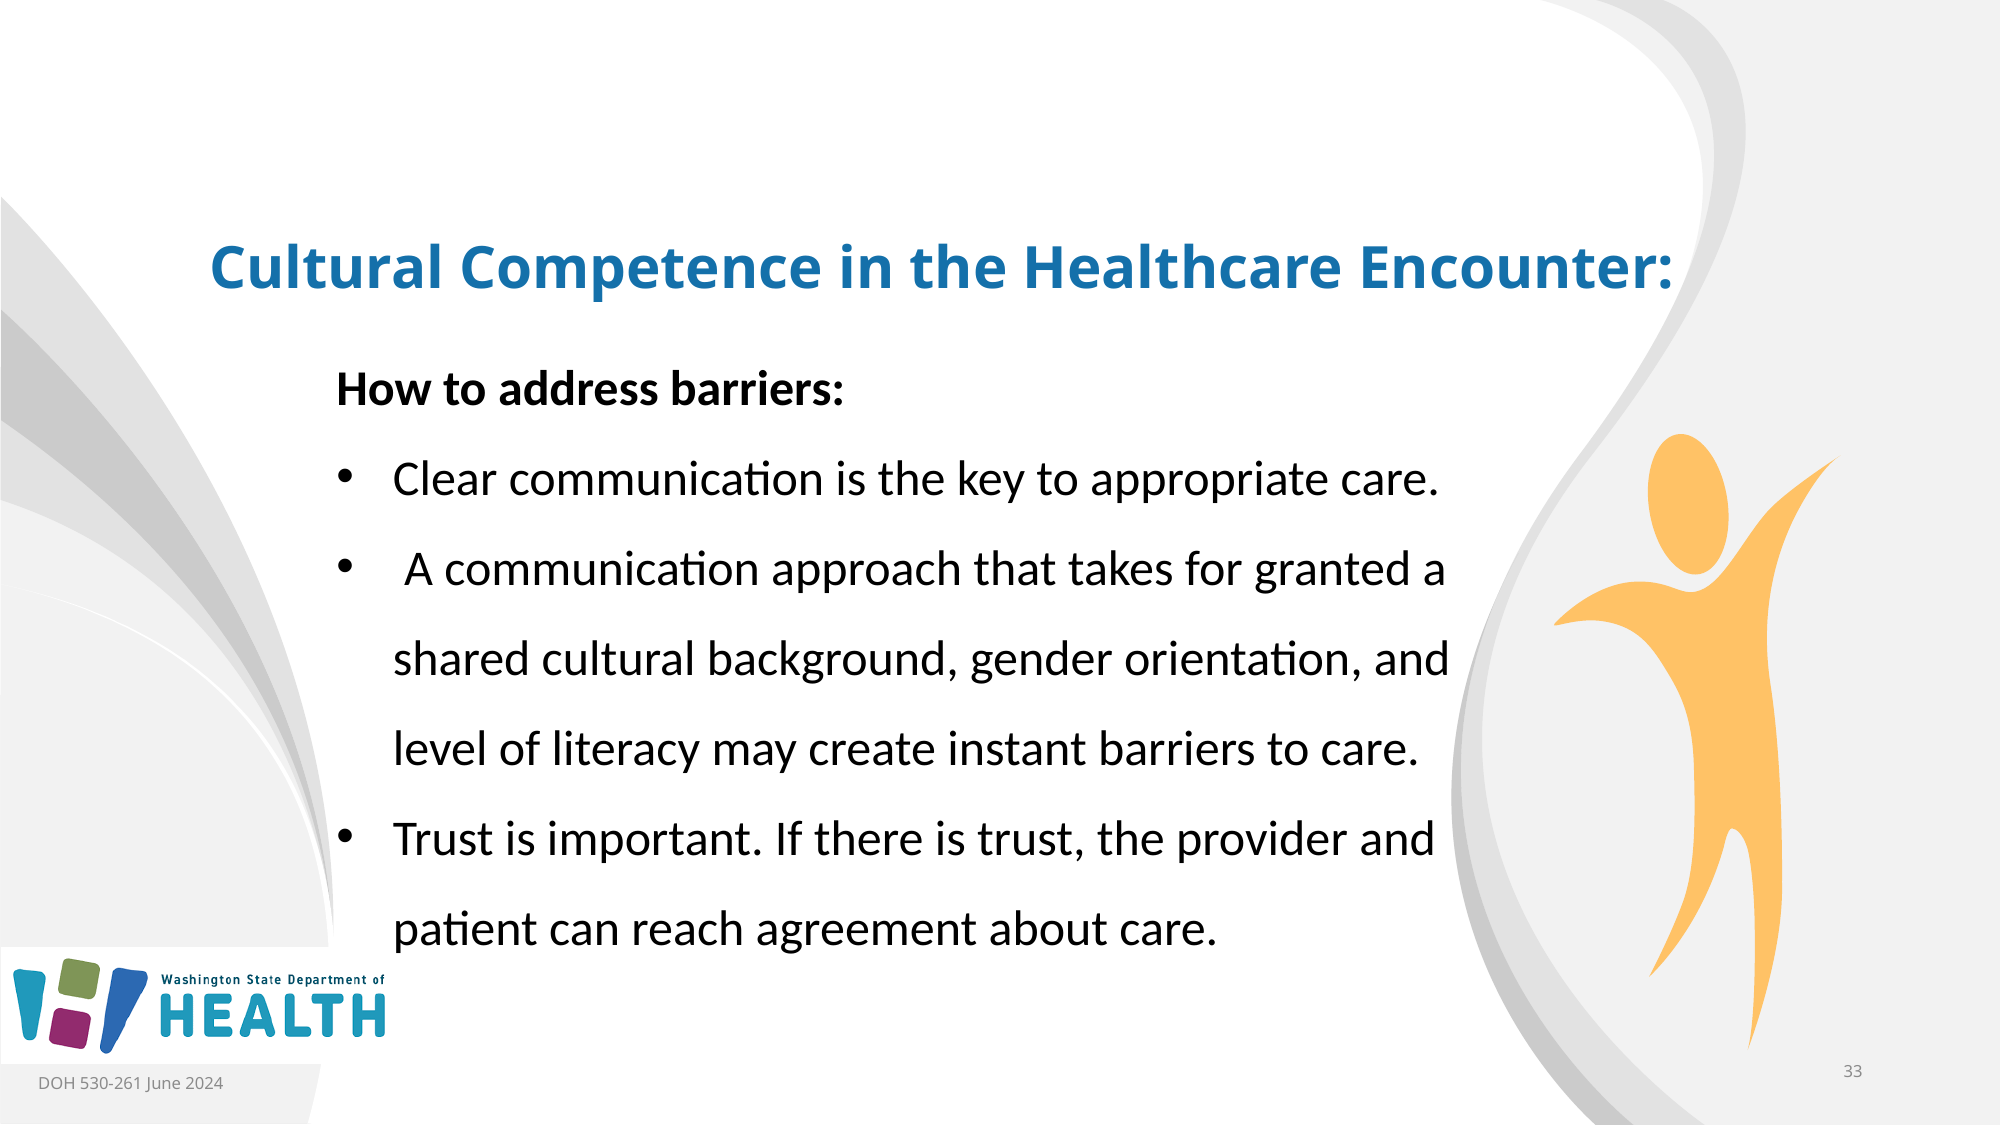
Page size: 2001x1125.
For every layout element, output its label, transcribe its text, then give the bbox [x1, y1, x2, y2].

slide_number 33 [1412, 1062, 1863, 1083]
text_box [1553, 427, 1841, 1051]
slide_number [38, 1062, 588, 1103]
picture [1, 947, 396, 1064]
text_box How to address barriers: Clear communication is the key to appropriate care. A communication approach that takes for granted a shared cultural background, gender orientation, and level of literacy may create instant barriers to care. Trust is important. If there is trust, the provider and patient can reach agreement about care. [321, 343, 1562, 1008]
title Cultural Competence in the Healthcare Encounter: [66, 230, 1818, 419]
